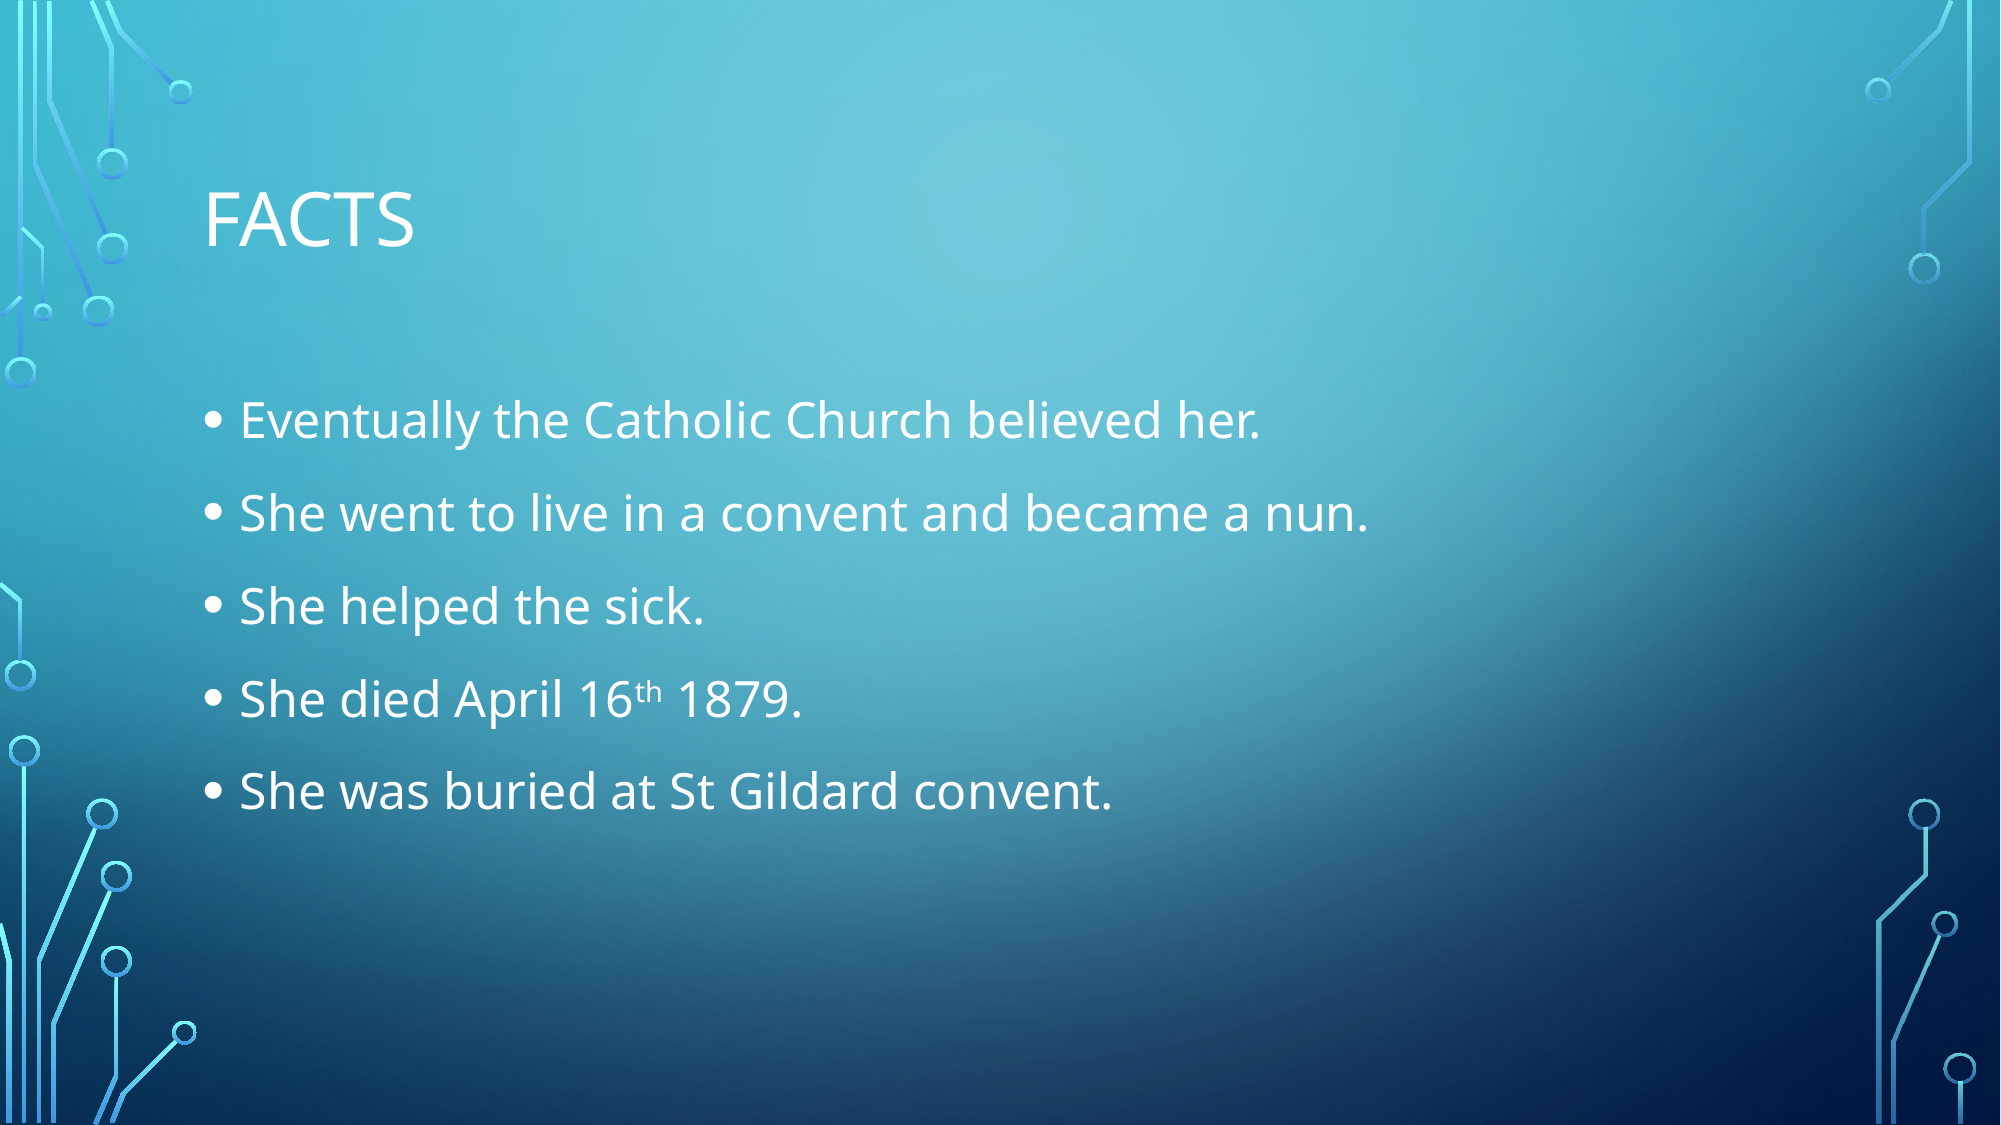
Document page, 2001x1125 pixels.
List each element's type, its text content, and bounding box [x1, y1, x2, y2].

list Eventually the Catholic Church believed her. She went to live in a convent and became a nun. She helped the sick. She died April 16th 1879. She was buried at St Gildard convent. [187, 369, 1813, 950]
title Facts [187, 101, 1813, 344]
